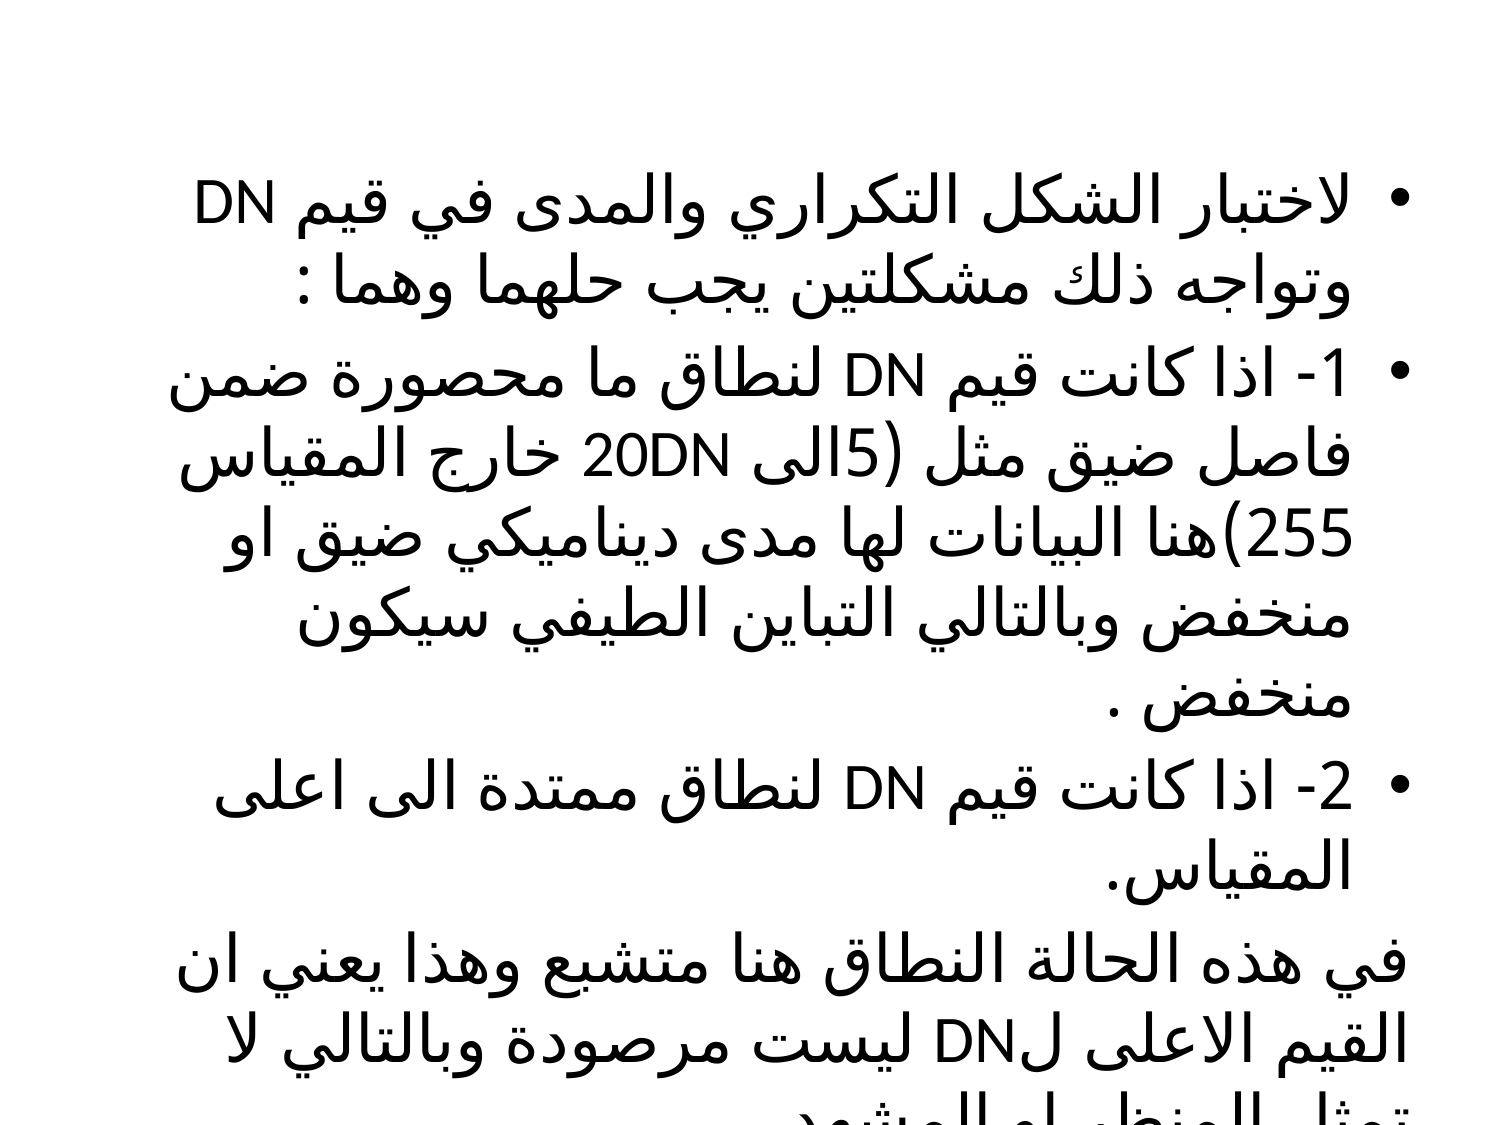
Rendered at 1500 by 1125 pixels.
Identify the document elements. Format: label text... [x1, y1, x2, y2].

list لاختبار الشكل التكراري والمدى في قيم DN وتواجه ذلك مشكلتين يجب حلهما وهما : 1- اذا كانت قيم DN لنطاق ما محصورة ضمن فاصل ضيق مثل (5الى 20DN خارج المقياس 255)هنا البيانات لها مدى ديناميكي ضيق او منخفض وبالتالي التباين الطيفي سيكون منخفض . 2- اذا كانت قيم DN لنطاق ممتدة الى اعلى المقياس. في هذه الحالة النطاق هنا متشبع وهذا يعني ان القيم الاعلى لDN ليست مرصودة وبالتالي لا تمثل المنظر او المشهد . [76, 149, 1427, 988]
